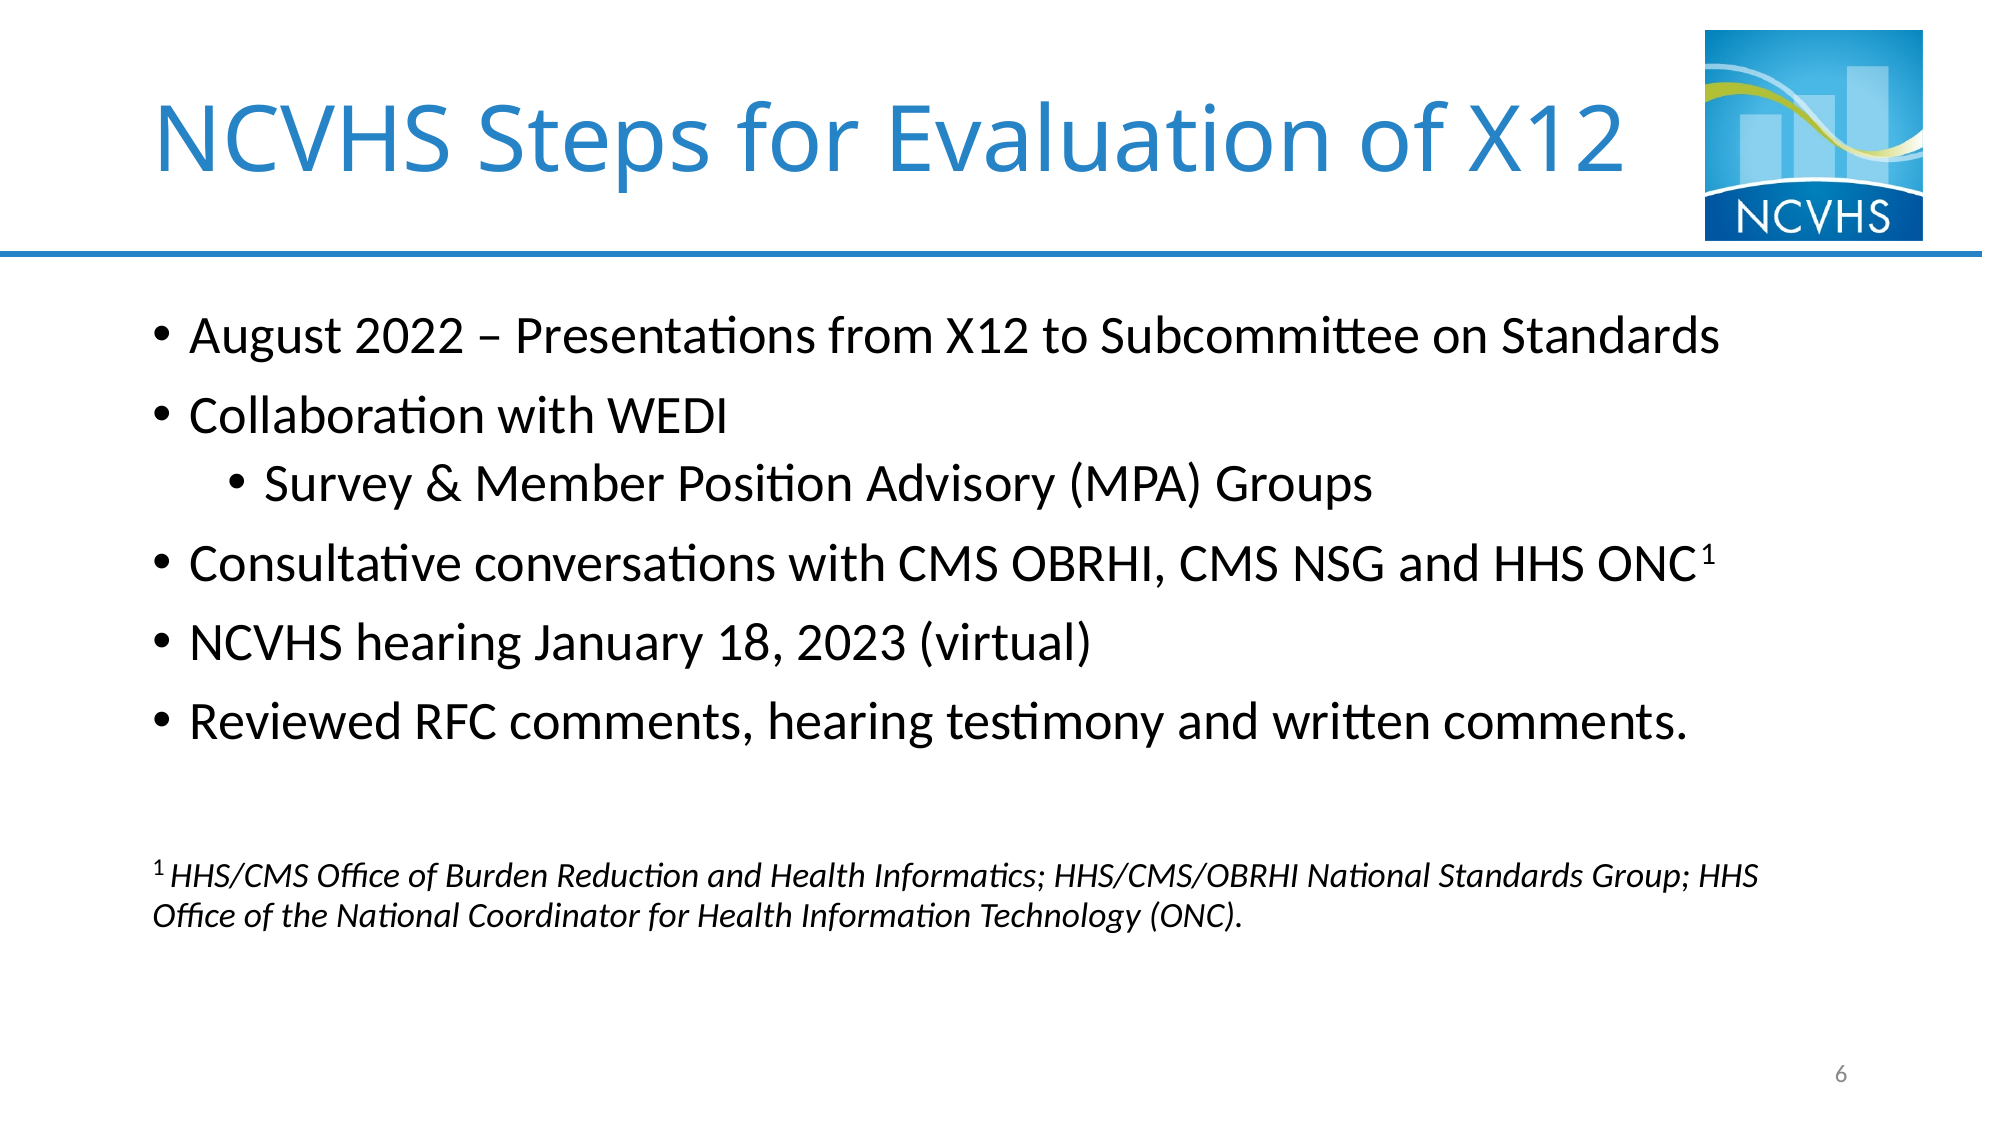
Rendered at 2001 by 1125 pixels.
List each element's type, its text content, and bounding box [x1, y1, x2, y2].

list August 2022 – Presentations from X12 to Subcommittee on Standards Collaboration with WEDI Survey & Member Position Advisory (MPA) Groups Consultative conversations with CMS OBRHI, CMS NSG and HHS ONC1 NCVHS hearing January 18, 2023 (virtual) Reviewed RFC comments, hearing testimony and written comments. 1 HHS/CMS Office of Burden Reduction and Health Informatics; HHS/CMS/OBRHI National Standards Group; HHS Office of the National Coordinator for Health Information Technology (ONC). [137, 299, 1863, 1074]
picture [1741, 30, 1923, 241]
title NCVHS Steps for Evaluation of X12 [137, 32, 1863, 250]
slide_number 6 [1412, 1042, 1863, 1103]
